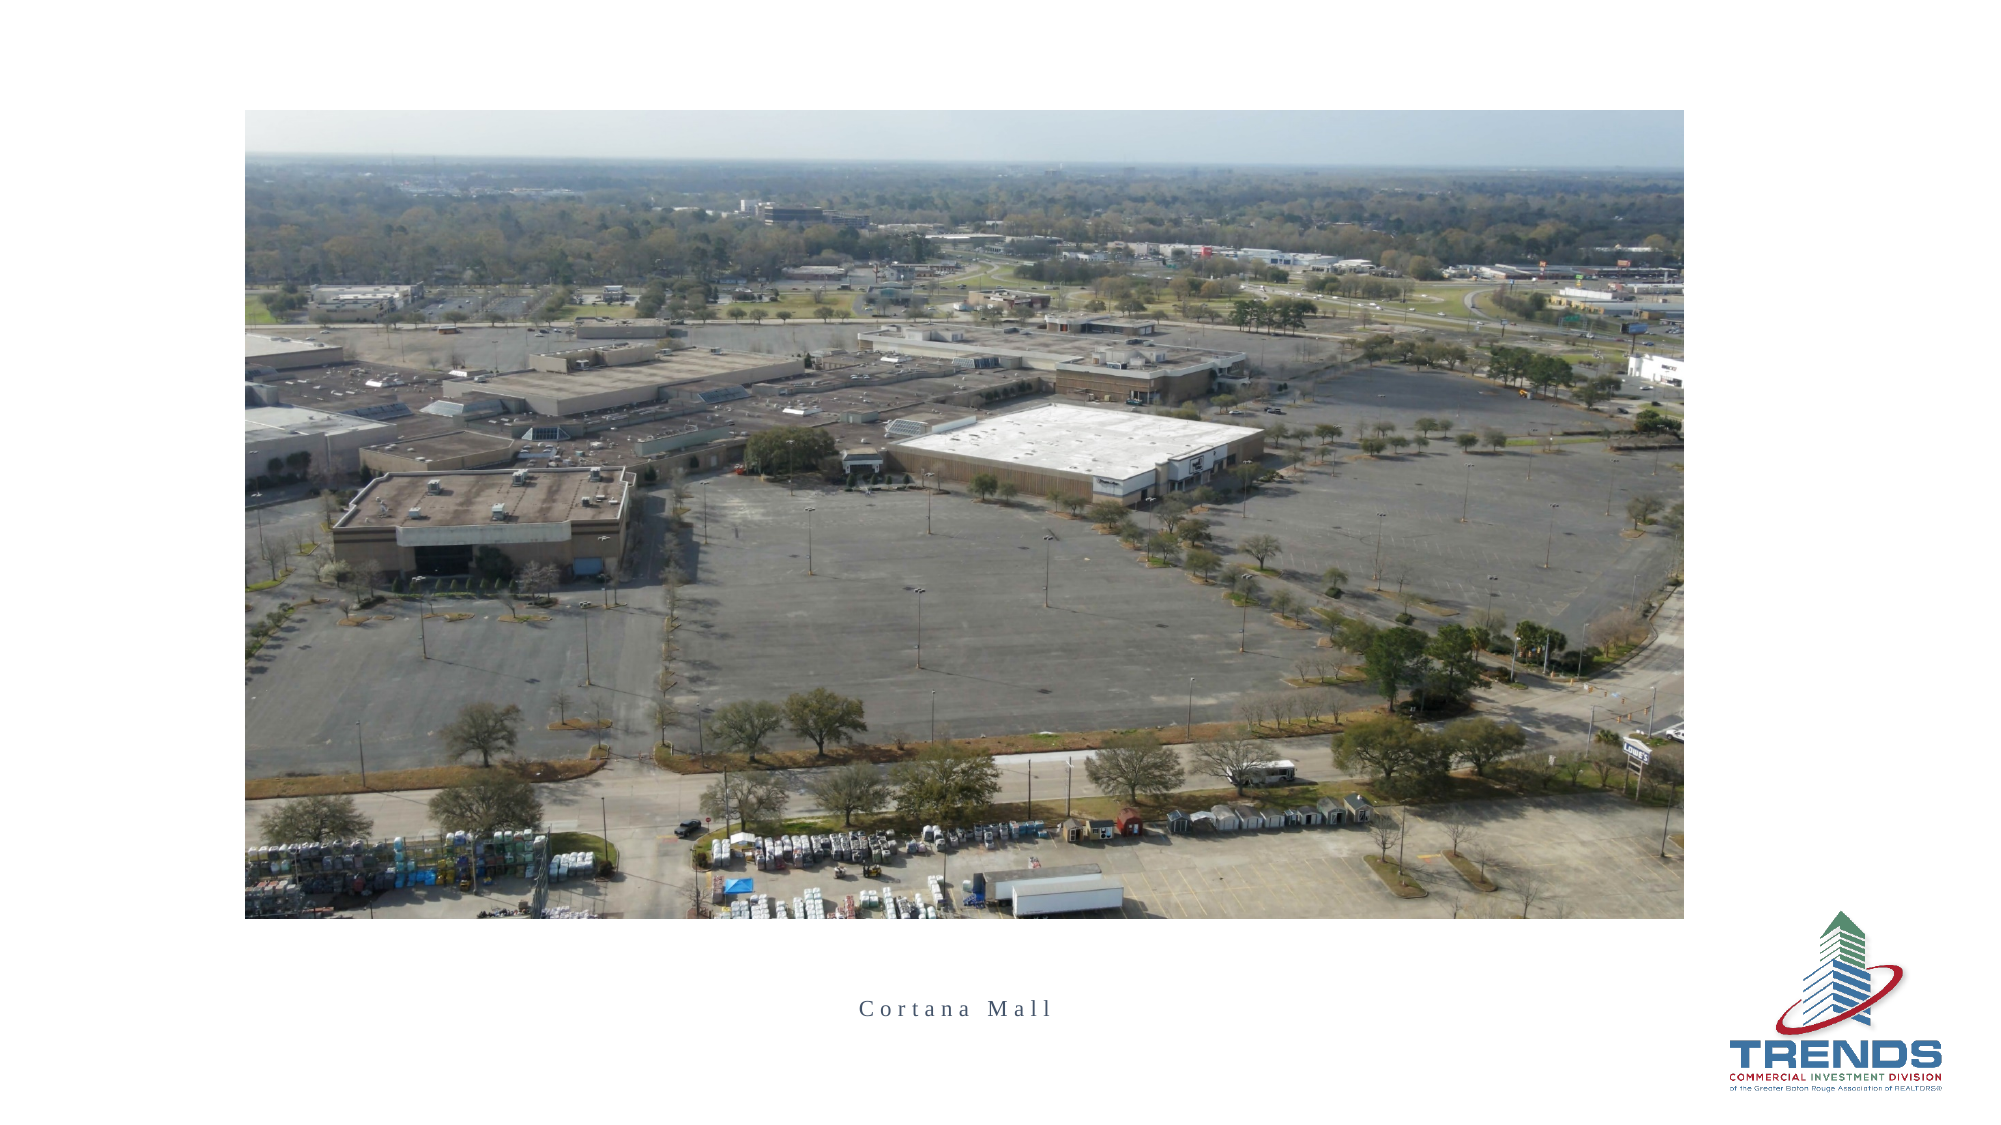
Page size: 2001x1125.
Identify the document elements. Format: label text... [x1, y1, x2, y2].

picture [245, 110, 1684, 919]
picture [1711, 877, 1959, 1125]
text_box Cortana Mall [843, 966, 1481, 1037]
